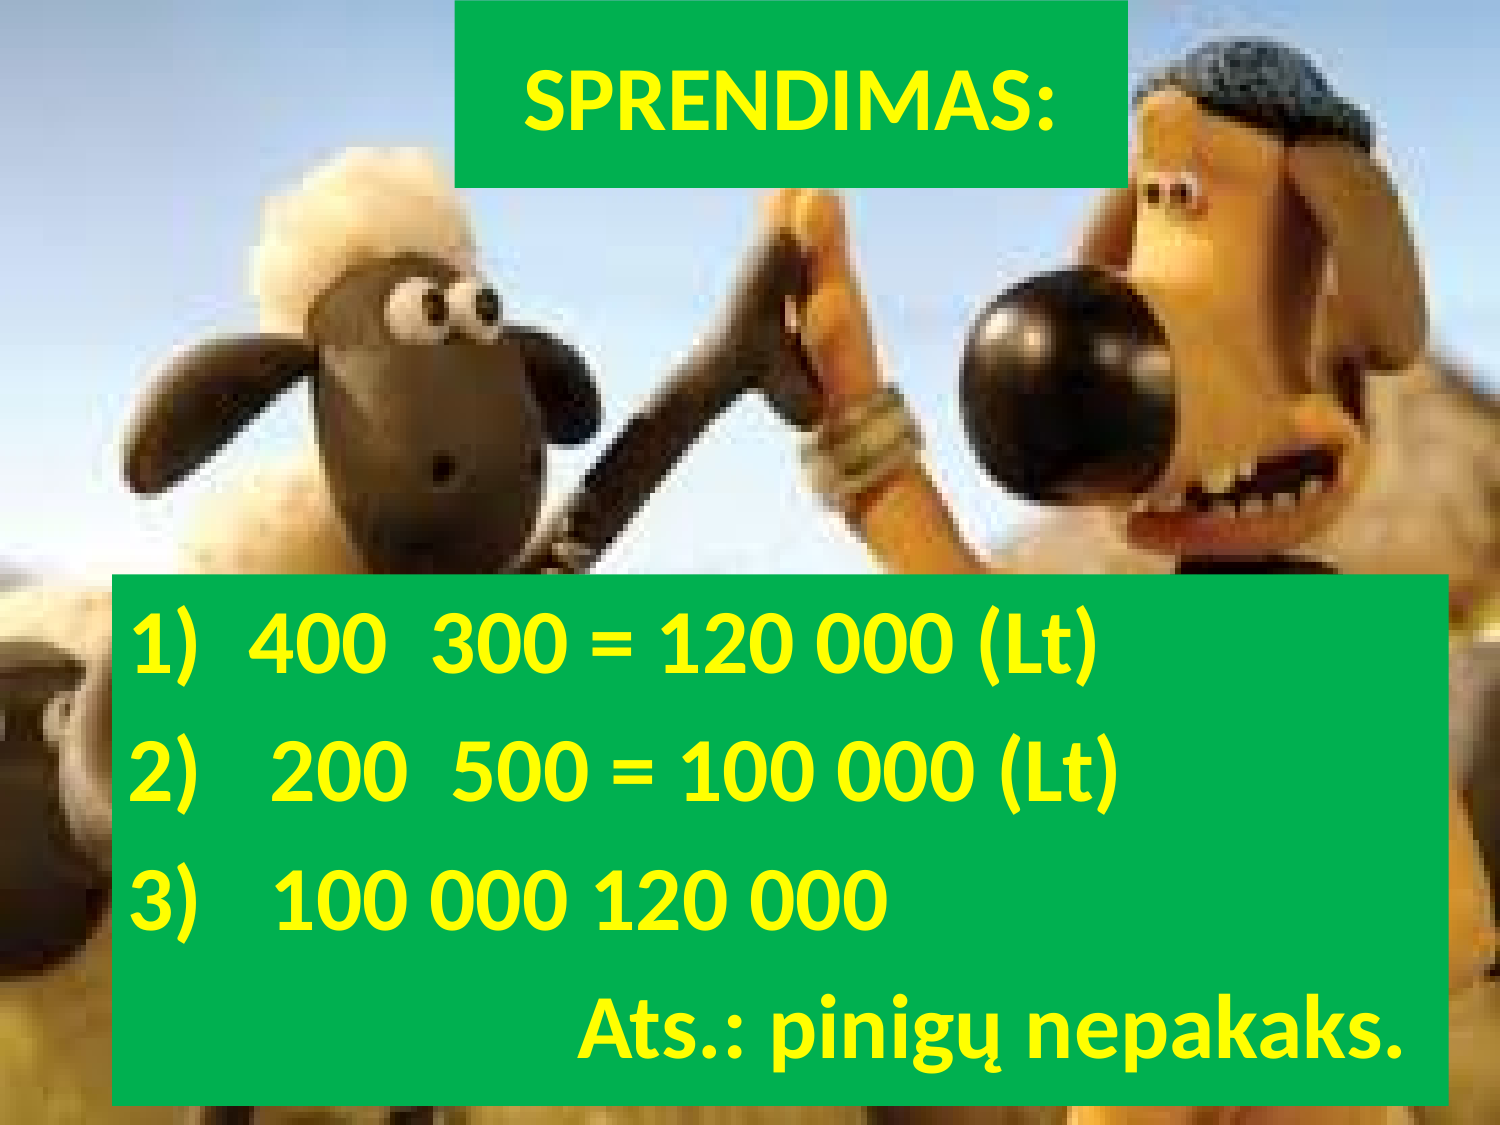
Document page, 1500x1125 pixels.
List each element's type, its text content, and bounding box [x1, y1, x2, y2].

title SPRENDIMAS: [454, 0, 1128, 188]
picture [0, 0, 1500, 1125]
